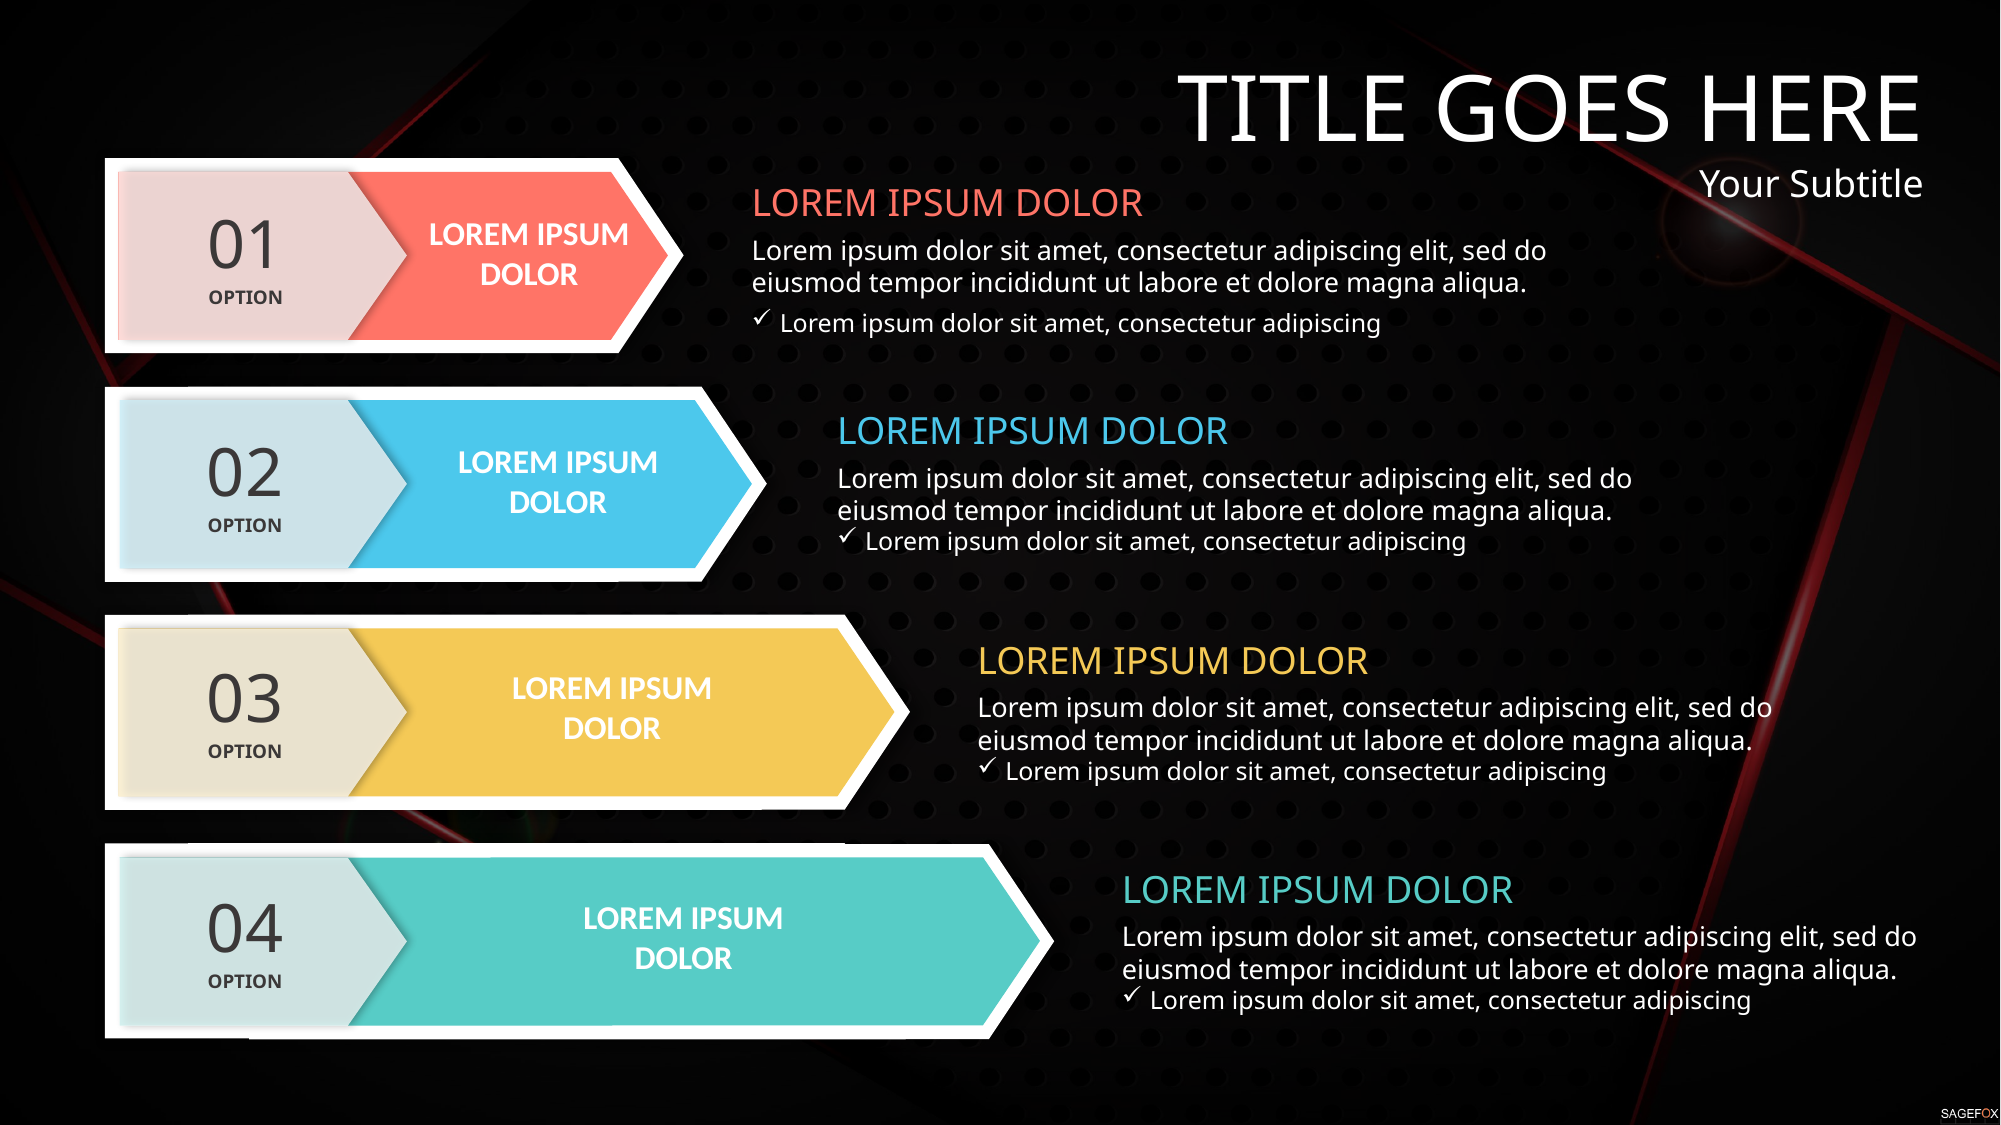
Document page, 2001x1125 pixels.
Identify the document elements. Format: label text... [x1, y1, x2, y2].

text_box LOREM IPSUM DOLOR Lorem ipsum dolor sit amet, consectetur adipiscing elit, sed do eiusmod tempor incididunt ut labore et dolore magna aliqua. Lorem ipsum dolor sit amet, consectetur adipiscing [1107, 858, 2000, 1022]
text_box LOREM IPSUM DOLOR Lorem ipsum dolor sit amet, consectetur adipiscing elit, sed do eiusmod tempor incididunt ut labore et dolore magna aliqua. Lorem ipsum dolor sit amet, consectetur adipiscing [736, 171, 1654, 346]
text_box TITLE GOES HERE Your Subtitle [1035, 42, 1939, 212]
text_box LOREM IPSUM DOLOR Lorem ipsum dolor sit amet, consectetur adipiscing elit, sed do eiusmod tempor incididunt ut labore et dolore magna aliqua. Lorem ipsum dolor sit amet, consectetur adipiscing [822, 399, 1739, 564]
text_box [104, 614, 910, 810]
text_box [104, 843, 1055, 1040]
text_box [104, 158, 684, 354]
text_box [104, 386, 767, 582]
text_box LOREM IPSUM DOLOR Lorem ipsum dolor sit amet, consectetur adipiscing elit, sed do eiusmod tempor incididunt ut labore et dolore magna aliqua. Lorem ipsum dolor sit amet, consectetur adipiscing [962, 629, 1880, 793]
picture [0, 0, 2001, 1125]
